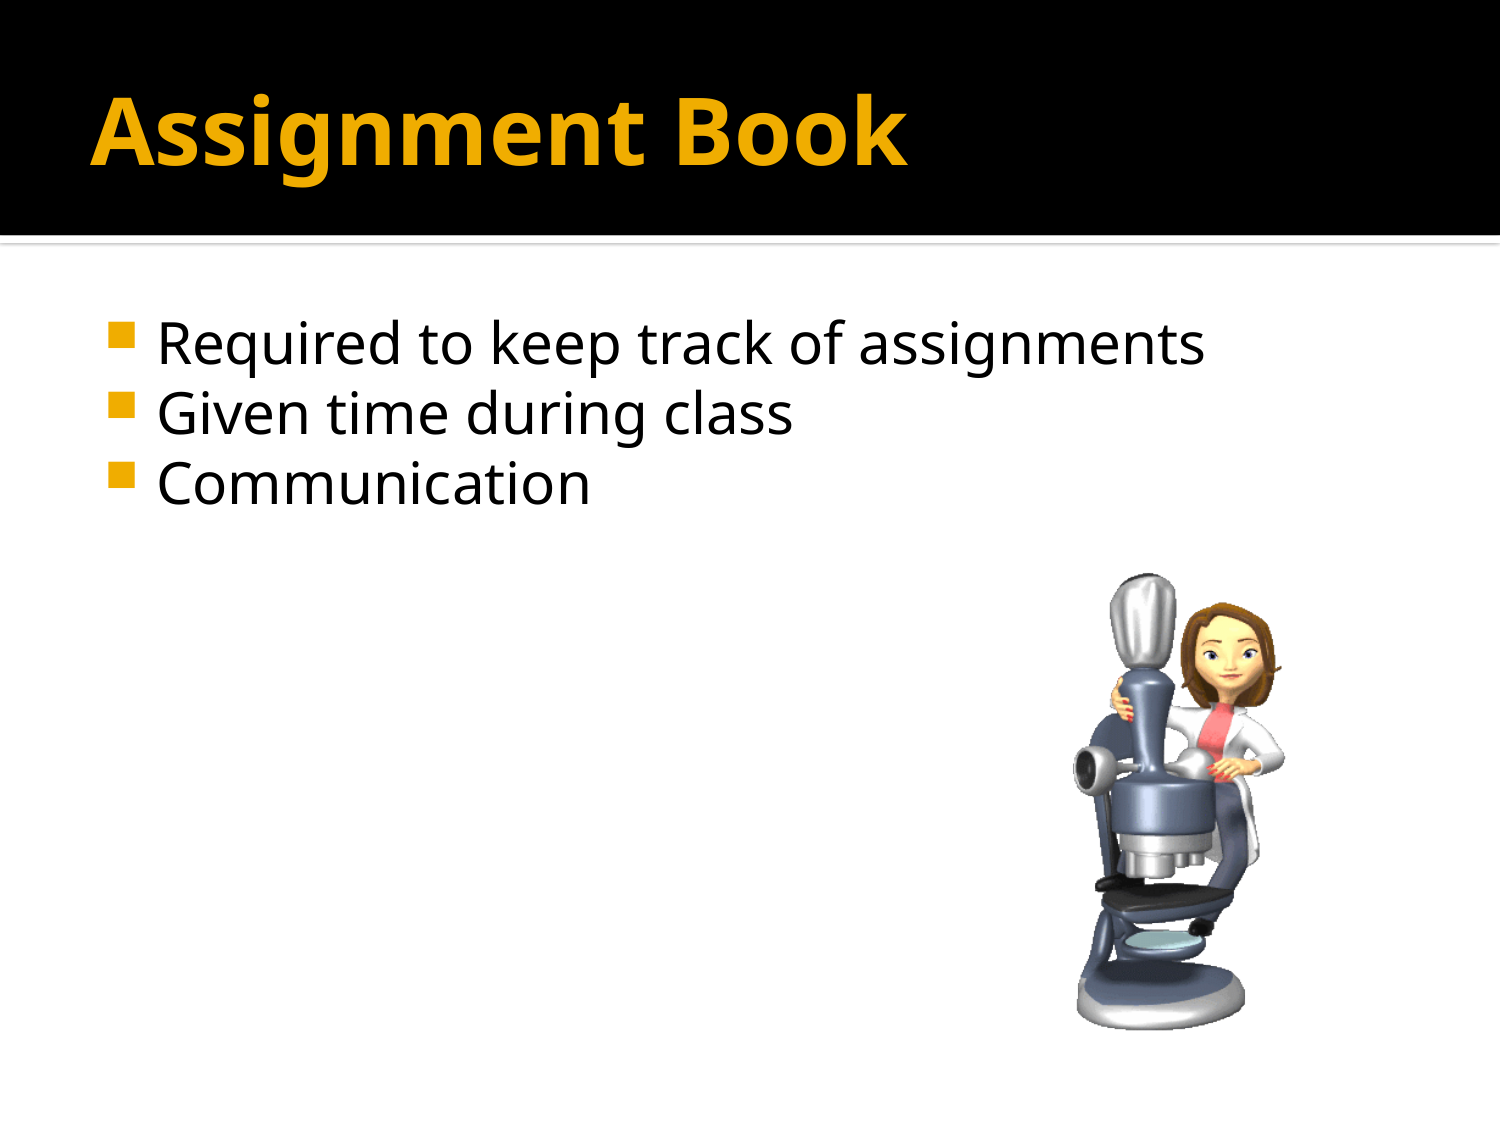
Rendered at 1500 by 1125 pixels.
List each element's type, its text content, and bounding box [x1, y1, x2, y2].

title Assignment Book [75, 25, 1425, 231]
picture [1012, 562, 1393, 1038]
list Required to keep track of assignments Given time during class Communication [75, 291, 1425, 1050]
